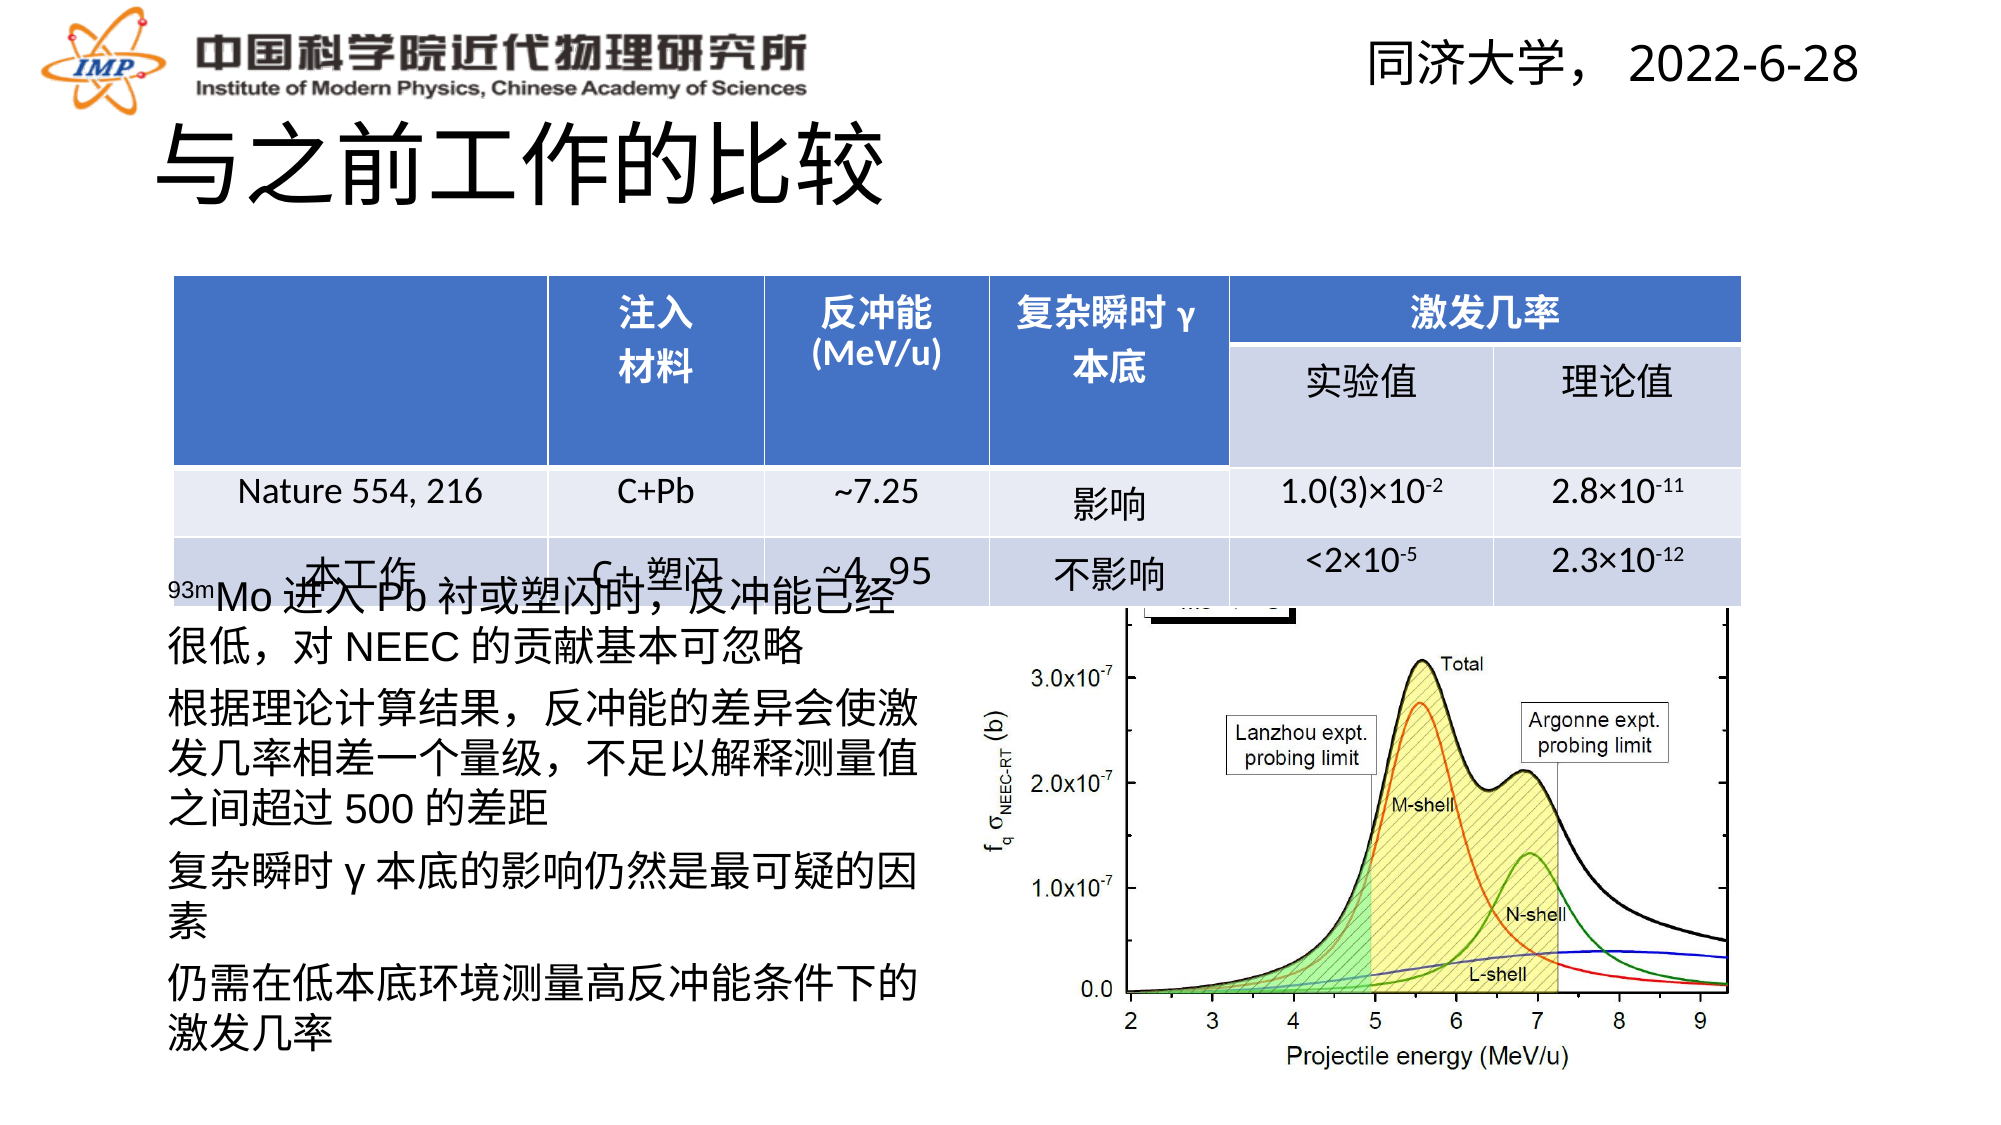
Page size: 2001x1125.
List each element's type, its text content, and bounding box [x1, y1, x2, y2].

table_cell C+Pb [549, 471, 764, 536]
table_cell 本工作 [174, 538, 547, 562]
table_cell ~7.25 [765, 471, 989, 536]
table_cell 2.8×10-11 [1494, 469, 1741, 532]
title 与之前工作的比较 [137, 59, 1863, 278]
table_header 激发几率 [1230, 276, 1741, 342]
table_header 反冲能 (MeV/u) [765, 276, 989, 465]
table_cell Nature 554, 216 [174, 471, 547, 536]
table_cell 1.0(3)×10-2 [1230, 469, 1493, 532]
picture [970, 532, 1743, 1073]
table_cell 理论值 [1494, 347, 1741, 467]
table_cell 实验值 [1230, 347, 1493, 467]
table_cell C+塑闪 [549, 538, 764, 562]
picture [33, 0, 817, 122]
table_header [174, 276, 547, 465]
text_box 93mMo进入Pb衬或塑闪时，反冲能已经很低，对NEEC的贡献基本可忽略 根据理论计算结果，反冲能的差异会使激发几率相差一个量级，不足以解释测量值之间超过500的差距 复杂瞬时γ本底的影响仍然是最可疑的因素 仍需在低本底环境测量高反冲能条件下的激发几率 [152, 562, 942, 1065]
table_cell ~4.95 [765, 538, 970, 606]
table_header 注入 材料 [549, 276, 764, 465]
table_header 复杂瞬时γ本底 [990, 276, 1229, 465]
table_cell 影响 [990, 471, 1229, 532]
